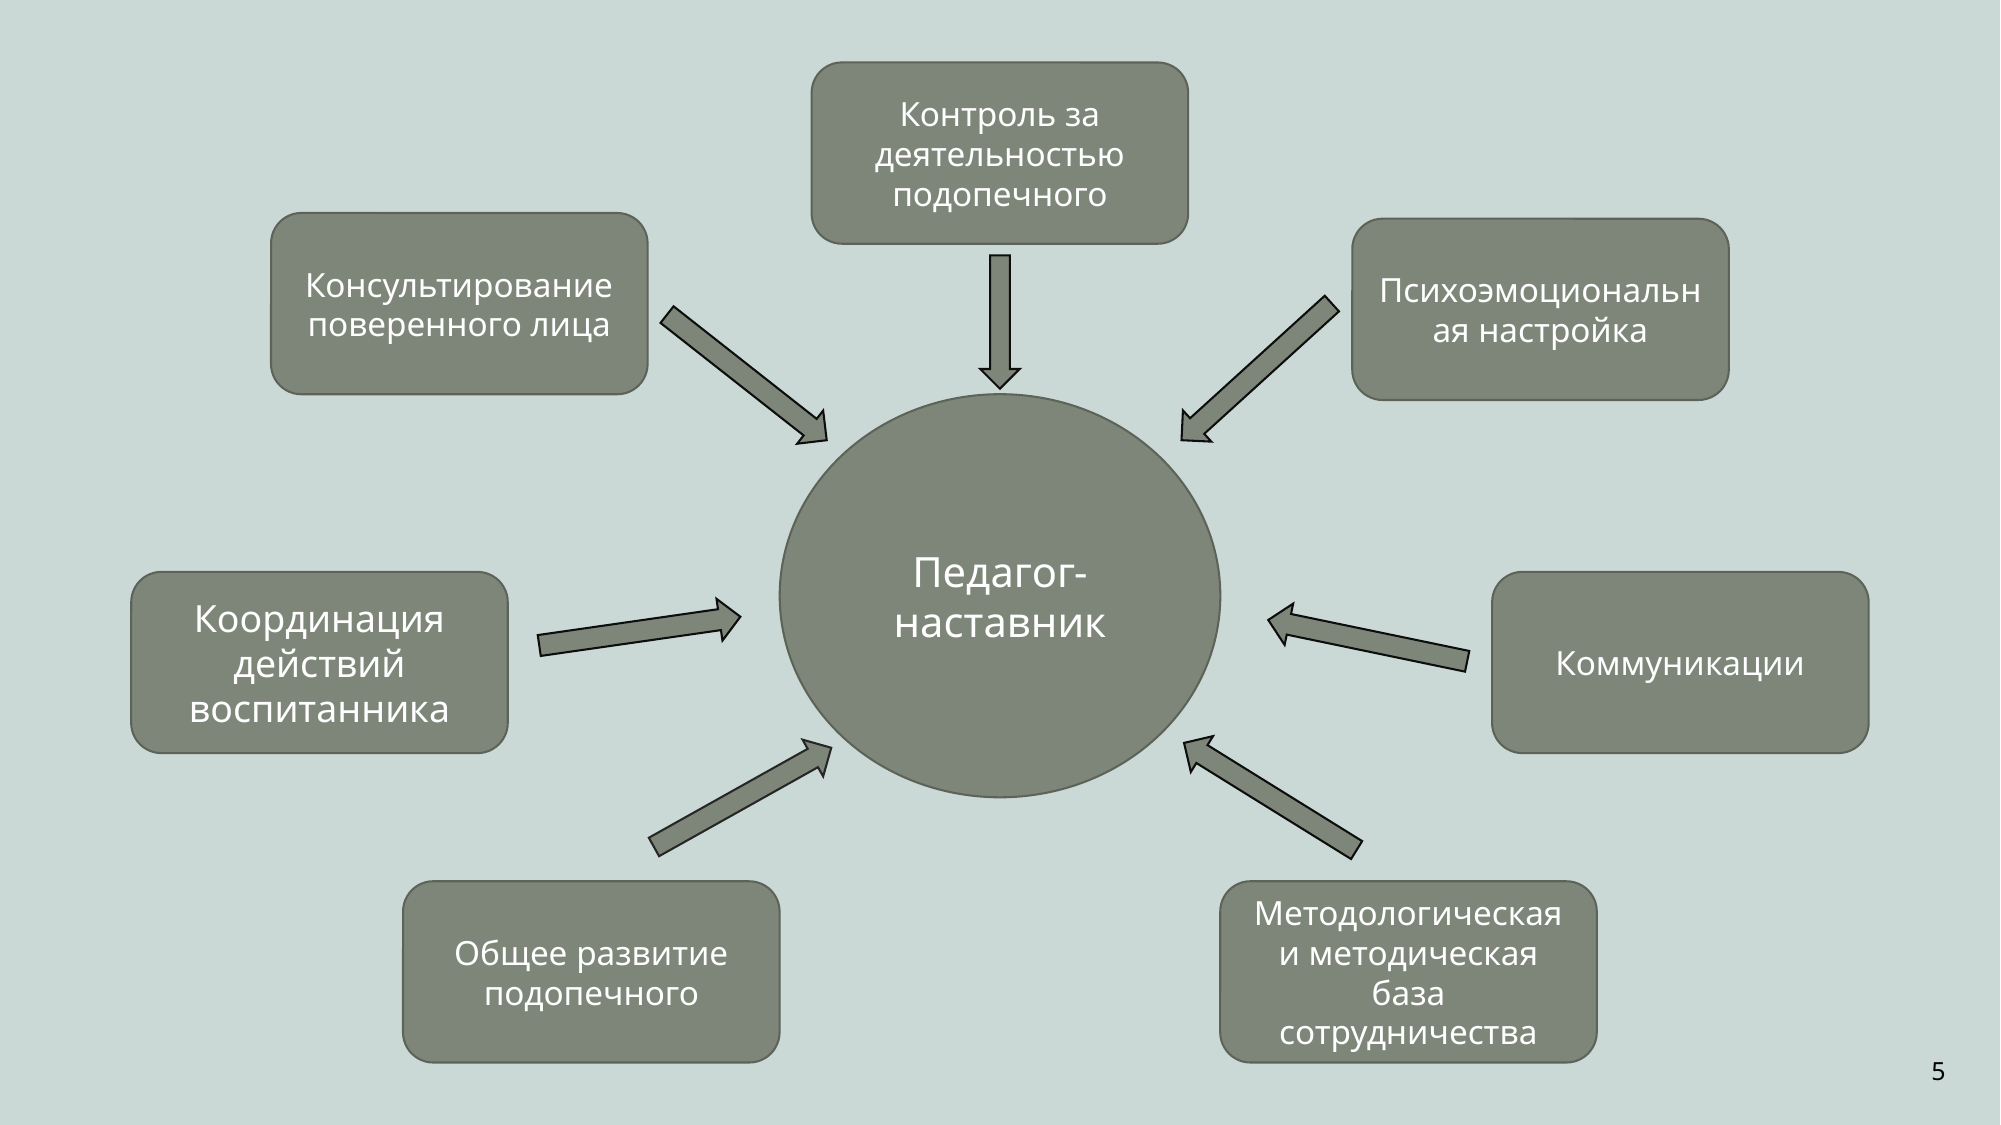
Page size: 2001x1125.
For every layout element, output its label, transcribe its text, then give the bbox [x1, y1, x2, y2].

text_box [1180, 294, 1341, 443]
text_box [977, 254, 1023, 391]
text_box Психоэмоциональная настройка [1351, 217, 1730, 402]
text_box [659, 304, 828, 446]
text_box Консультирование поверенного лица [269, 211, 649, 396]
text_box Педагог-наставник [778, 393, 1222, 799]
text_box [647, 737, 833, 858]
text_box Общее развитие подопечного [401, 880, 781, 1064]
text_box Контроль за деятельностью подопечного [810, 61, 1190, 245]
text_box Методологическая и методическая база сотрудничества [1219, 880, 1598, 1064]
slide_number 5 [1510, 1042, 1961, 1103]
text_box Коммуникации [1491, 570, 1870, 755]
text_box [1266, 601, 1471, 673]
text_box Координация действий воспитанника [130, 570, 509, 755]
text_box [1182, 734, 1364, 861]
text_box [536, 596, 742, 658]
